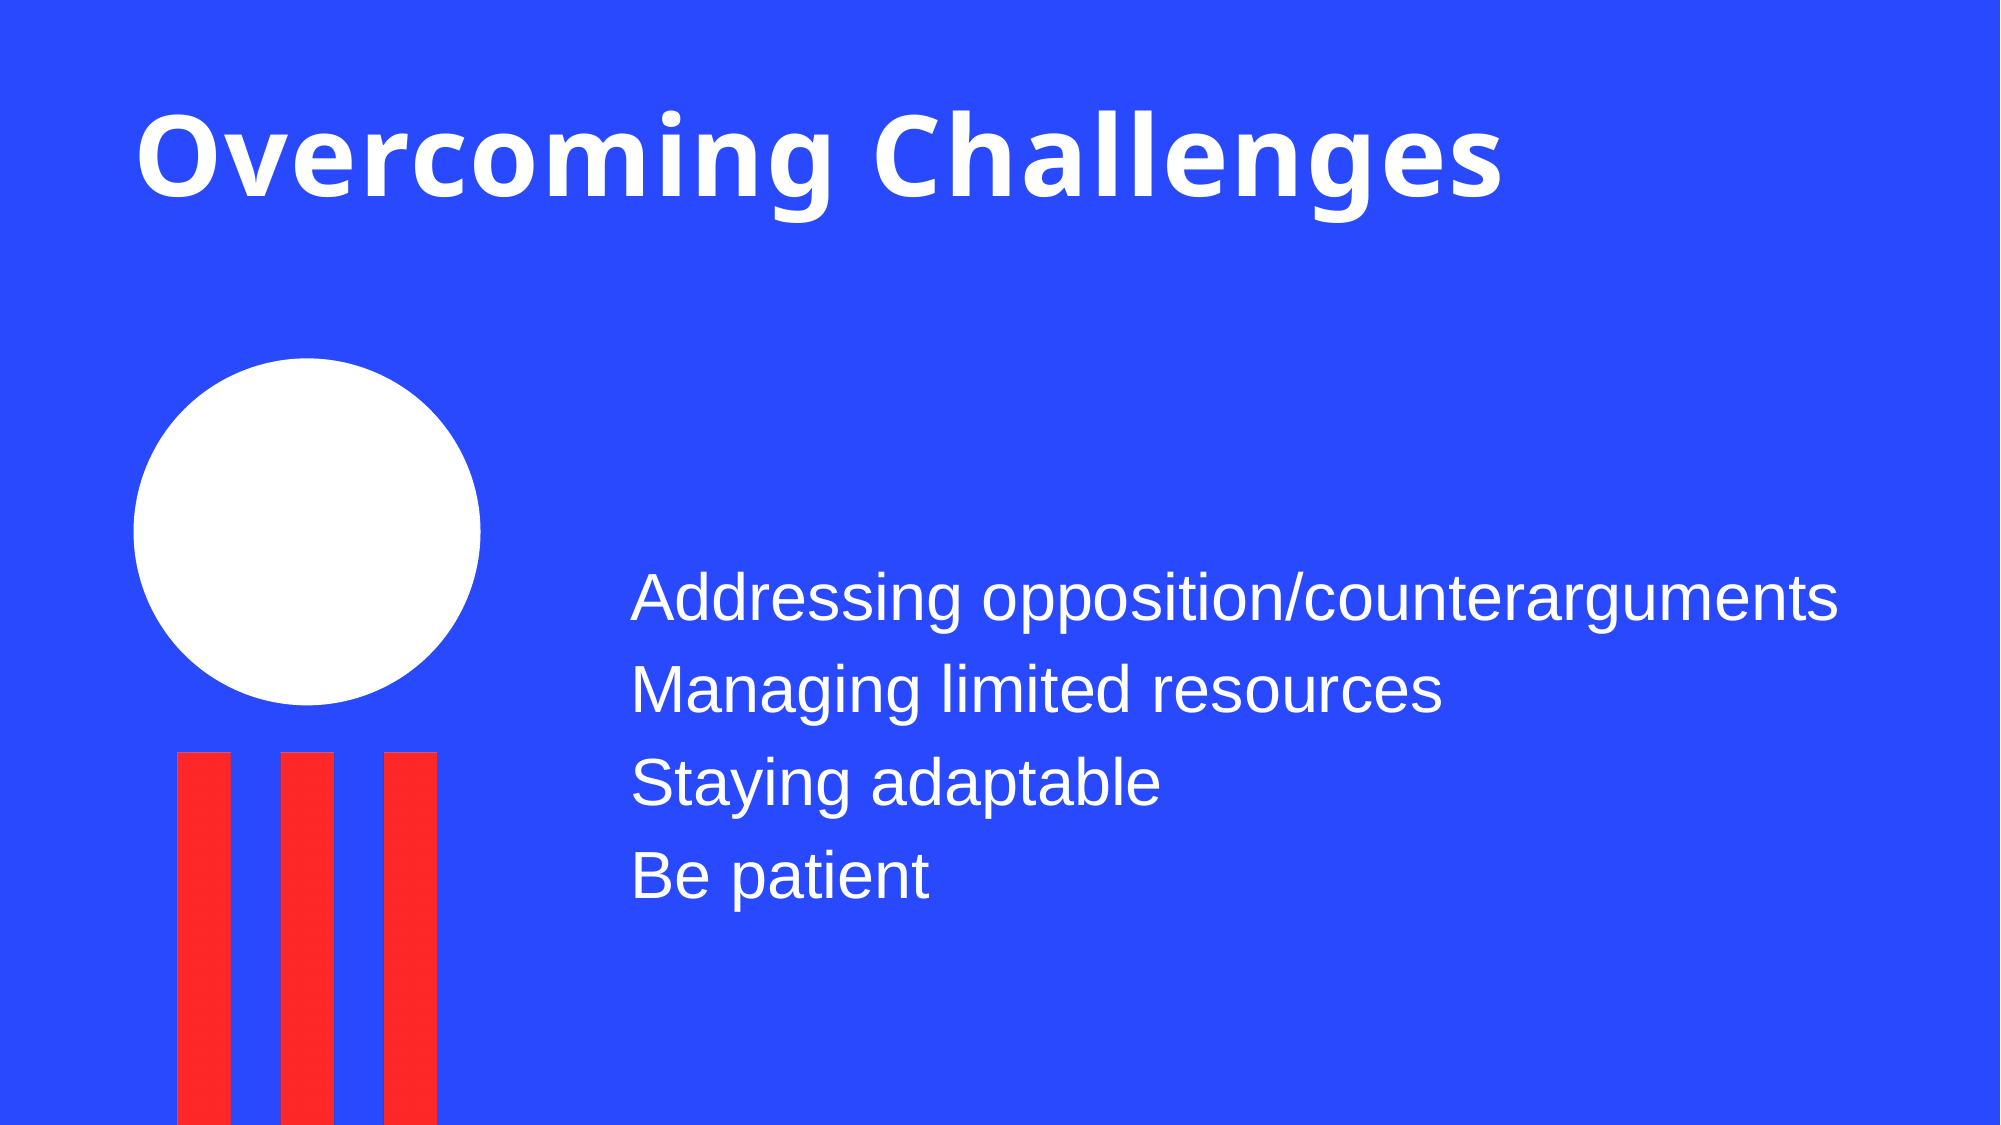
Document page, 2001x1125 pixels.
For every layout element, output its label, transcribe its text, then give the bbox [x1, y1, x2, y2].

list Addressing opposition/counterarguments Managing limited resources Staying adaptable Be patient [630, 562, 1867, 1023]
picture [178, 753, 437, 1125]
title Overcoming Challenges [133, 99, 1868, 290]
